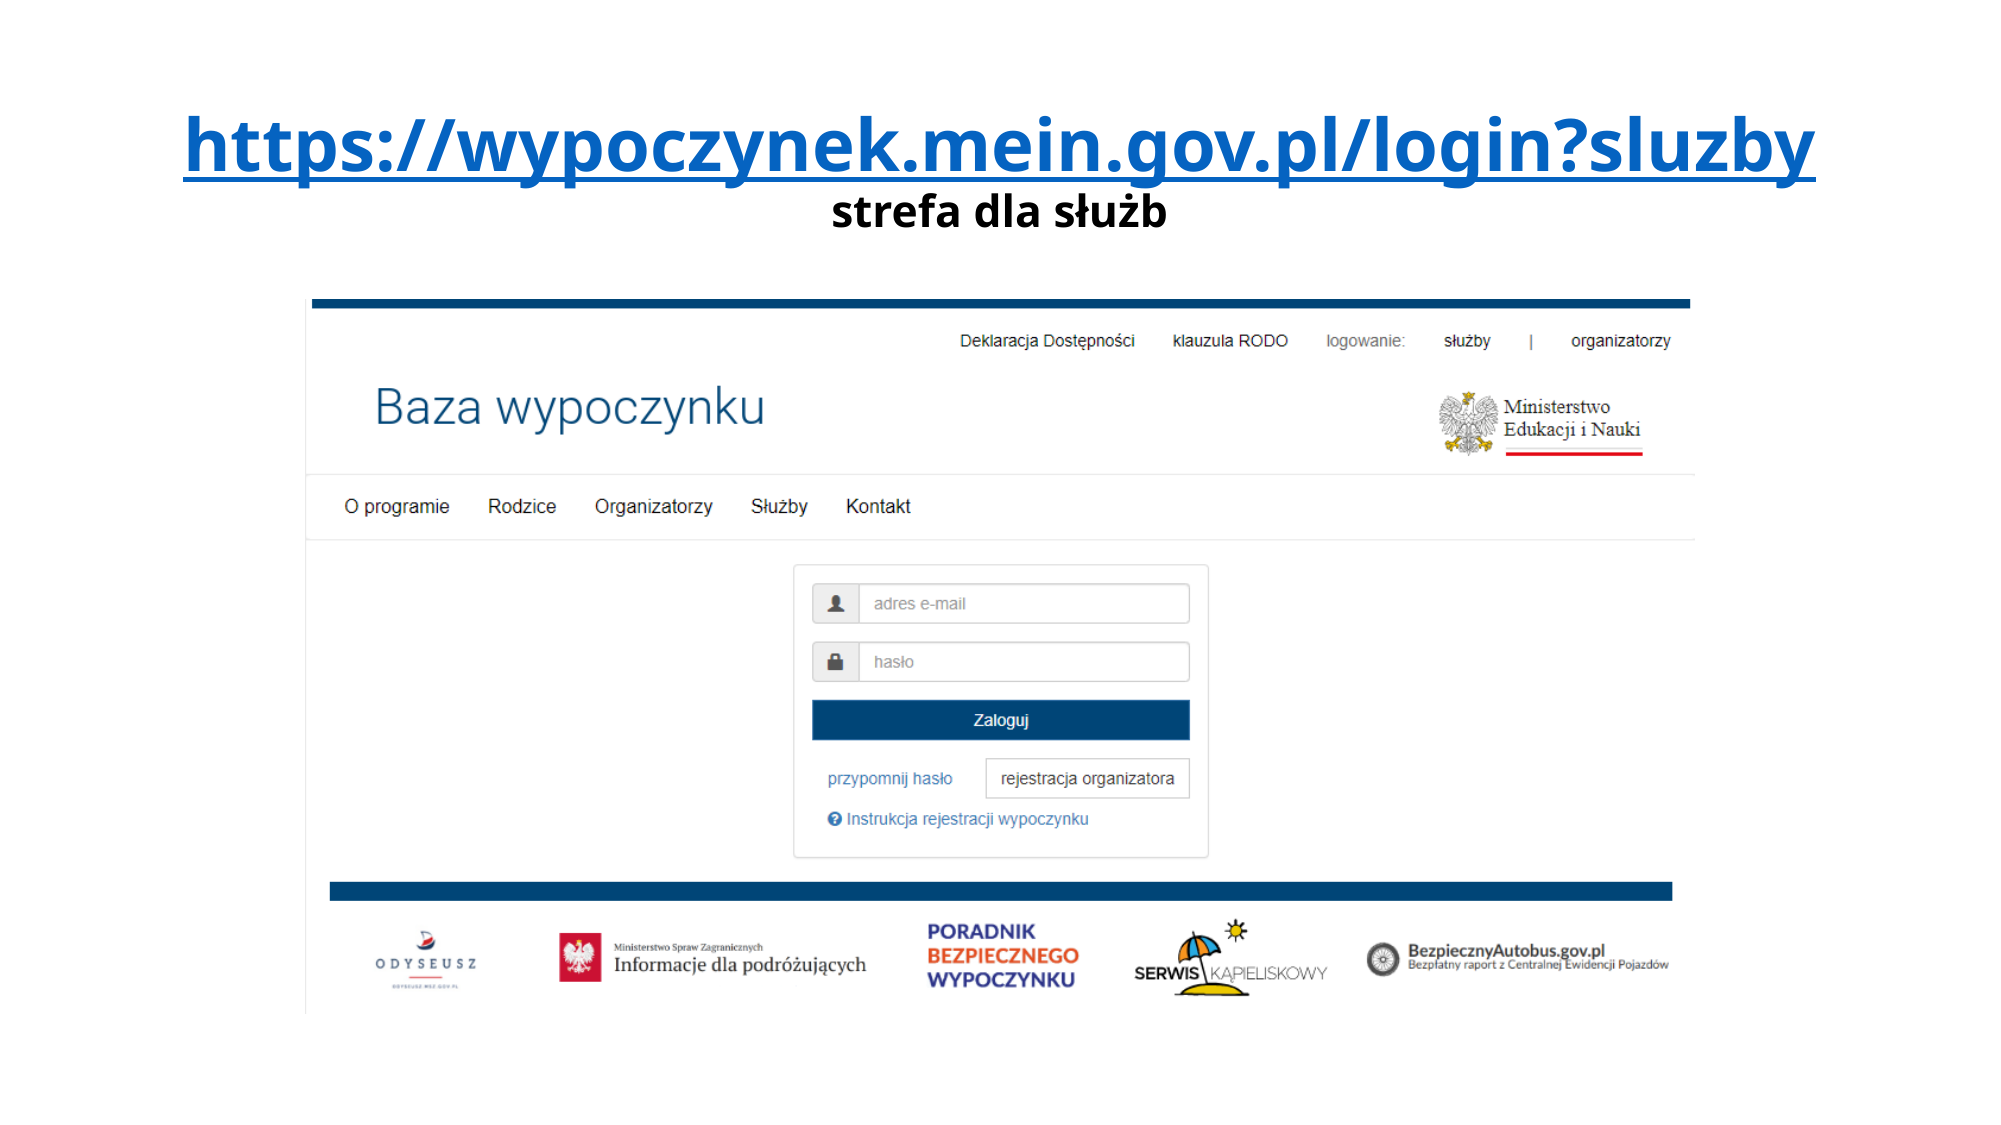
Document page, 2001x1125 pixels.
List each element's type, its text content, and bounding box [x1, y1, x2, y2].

title https://wypoczynek.mein.gov.pl/login?sluzby strefa dla służb [137, 59, 1863, 278]
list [305, 299, 1695, 1014]
